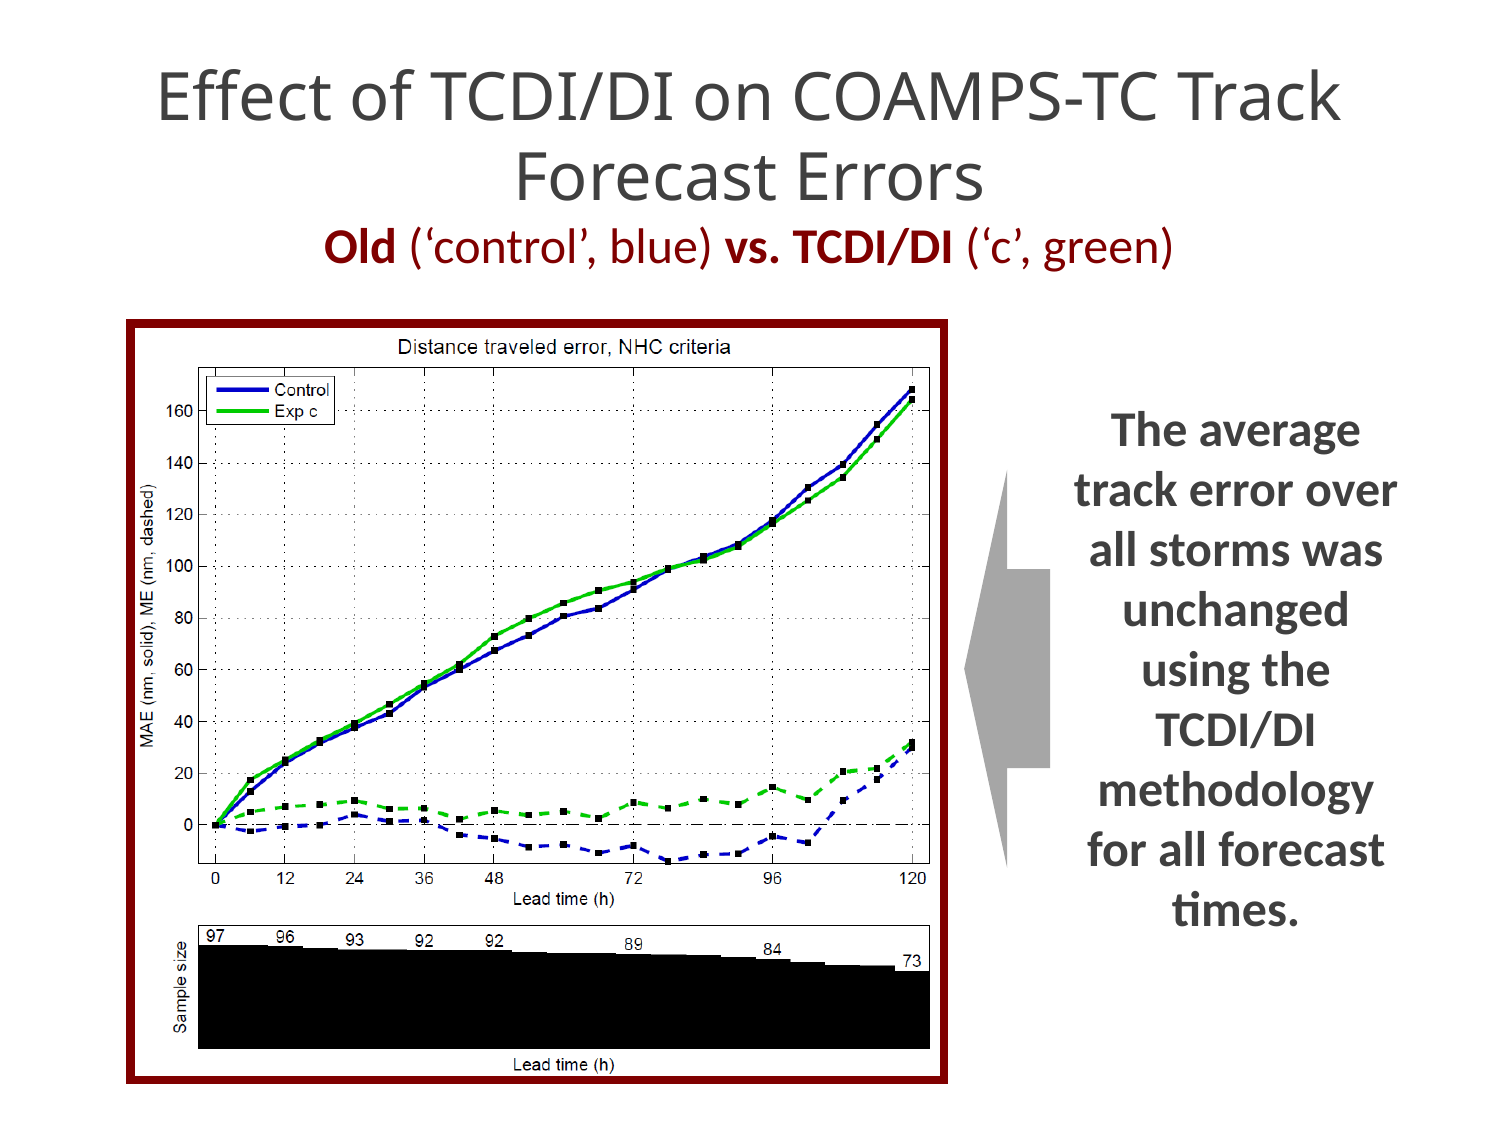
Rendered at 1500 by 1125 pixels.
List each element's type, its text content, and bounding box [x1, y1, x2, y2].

picture [134, 327, 940, 1077]
text_box Effect of TCDI/DI on COAMPS-TC Track Forecast Errors Old (‘control’, blue) vs. TCDI/DI (‘c’, green) [40, 46, 1459, 281]
text_box The average track error over all storms was unchanged using the TCDI/DI methodology for all forecast times. [1050, 389, 1423, 945]
text_box [962, 467, 1053, 870]
